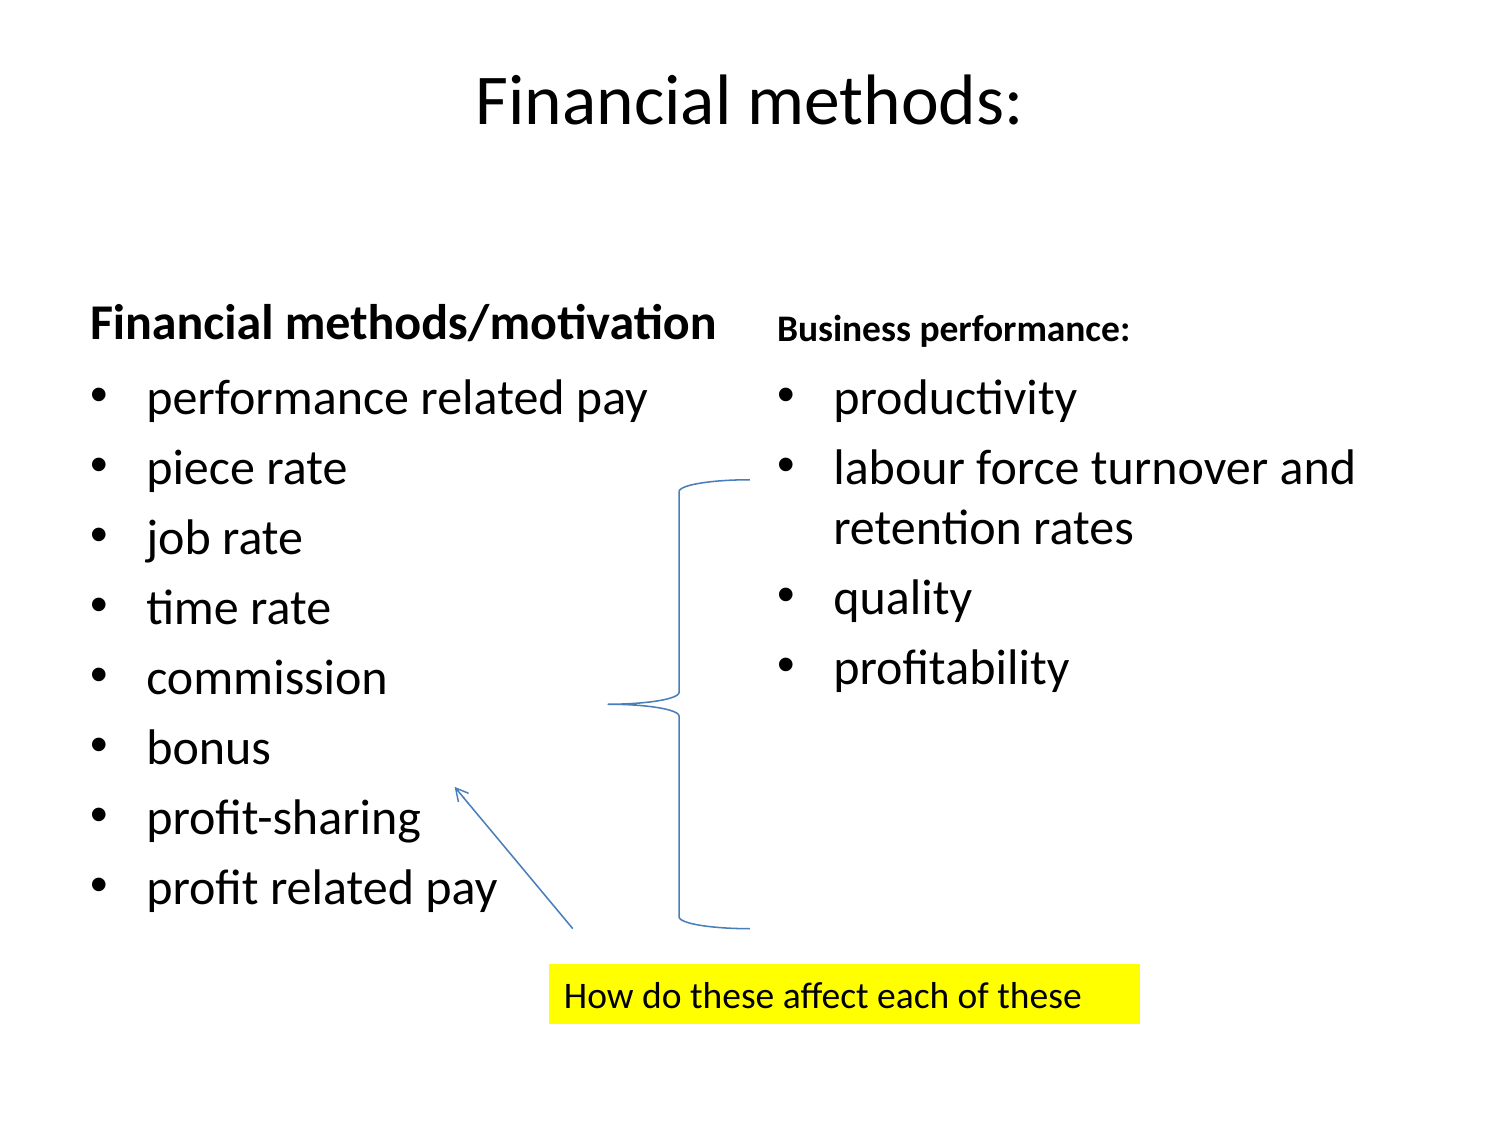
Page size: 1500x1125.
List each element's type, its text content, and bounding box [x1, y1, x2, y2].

list productivity labour force turnover and retention rates quality profitability [761, 356, 1425, 1005]
title Financial methods: [75, 45, 1425, 233]
list Business performance: [761, 251, 1425, 356]
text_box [454, 786, 573, 929]
list Financial methods/motivation [75, 251, 738, 356]
text_box [607, 478, 750, 930]
text_box How do these affect each of these [549, 964, 1140, 1024]
list performance related pay piece rate job rate time rate commission bonus profit-sharing profit related pay [75, 356, 738, 1005]
